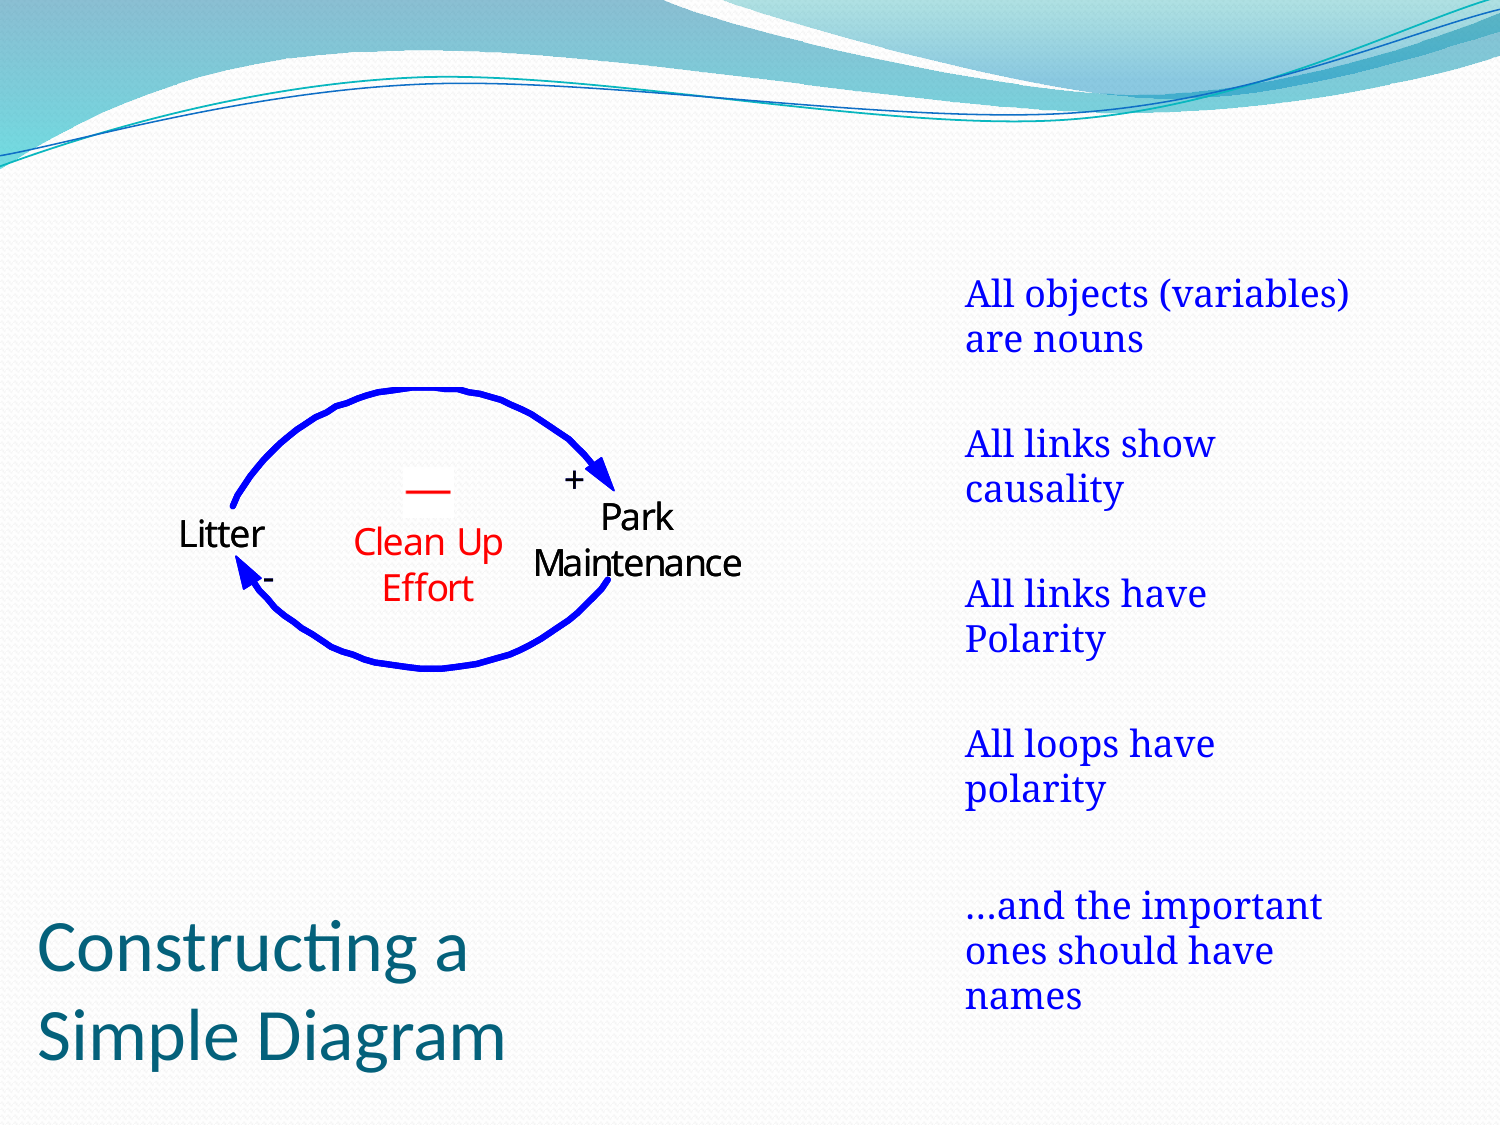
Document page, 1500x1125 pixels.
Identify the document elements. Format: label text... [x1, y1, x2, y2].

text_box …and the important ones should have names [949, 874, 1413, 1025]
picture [174, 387, 749, 673]
text_box All loops have polarity [950, 712, 1350, 818]
title Constructing a Simple Diagram [37, 887, 625, 1075]
text_box All objects (variables) are nouns [949, 262, 1400, 368]
text_box All links show causality [950, 412, 1350, 518]
text_box All links have Polarity [950, 562, 1350, 668]
